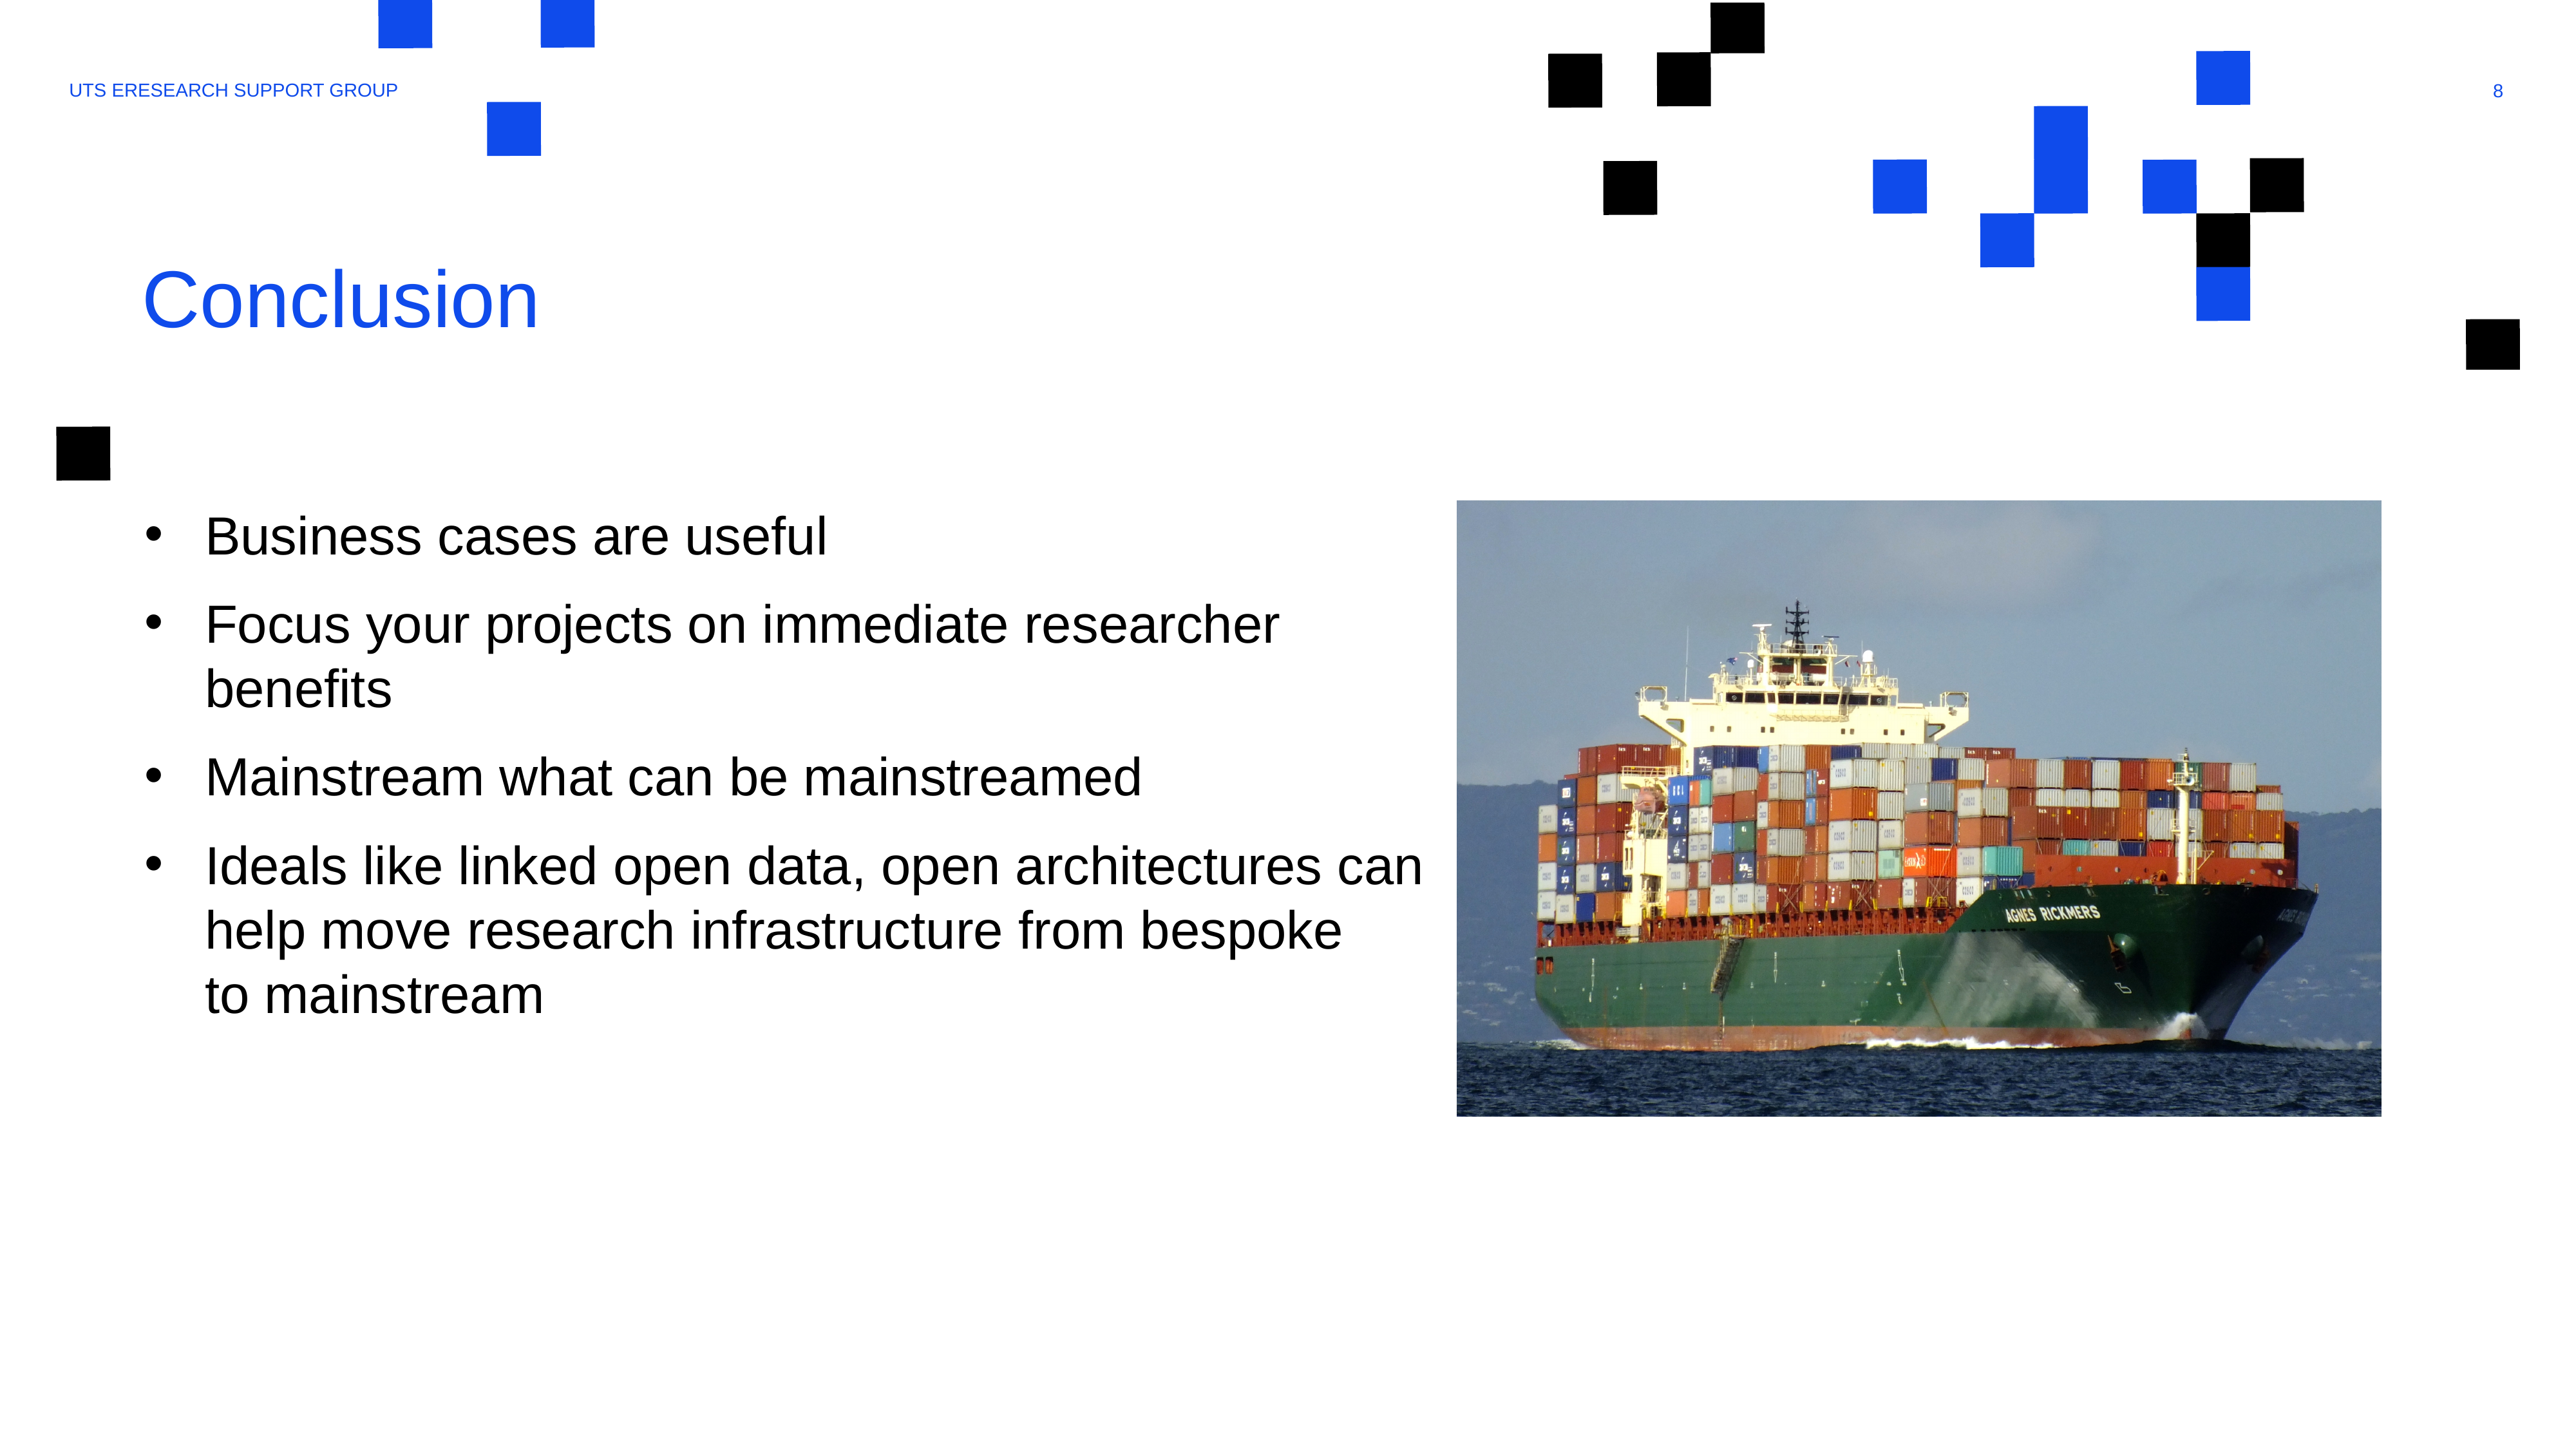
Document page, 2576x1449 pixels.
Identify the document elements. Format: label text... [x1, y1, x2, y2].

list Business cases are useful Focus your projects on immediate researcher benefits Mainstream what can be mainstreamed Ideals like linked open data, open architectures can help move research infrastructure from bespoke to mainstream [72, 500, 1457, 1117]
list Uts eresearch support group [69, 62, 1211, 119]
title Conclusion [142, 254, 1246, 476]
picture [1457, 500, 2382, 1117]
